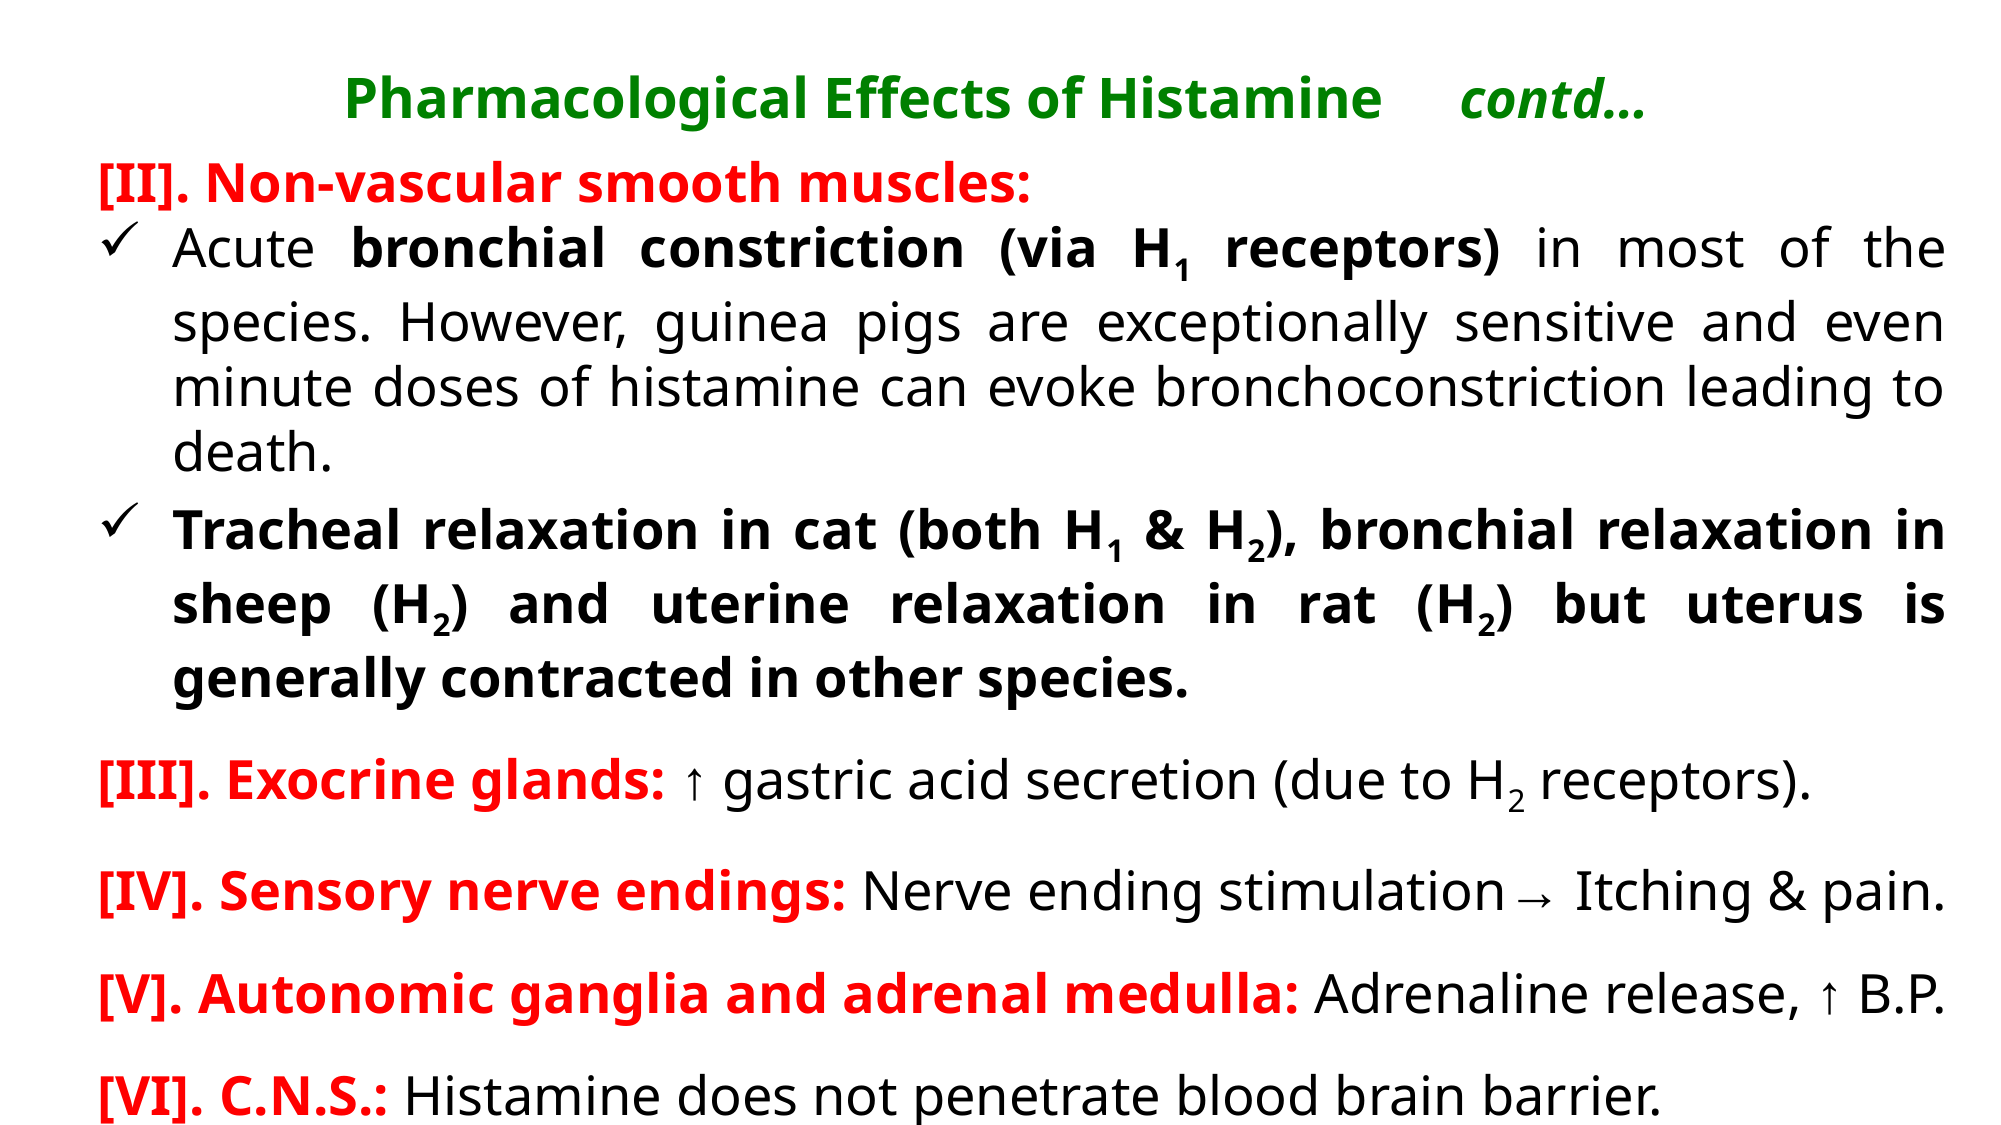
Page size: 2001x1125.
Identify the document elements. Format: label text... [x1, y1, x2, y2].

title Pharmacological Effects of Histamine contd… [165, 48, 1827, 141]
text_box [II]. Non-vascular smooth muscles: Acute bronchial constriction (via H1 receptors) in most of the species. However, guinea pigs are exceptionally sensitive and even minute doses of histamine can evoke bronchoconstriction leading to death. Tracheal relaxation in cat (both H1 & H2), bronchial relaxation in sheep (H2) and uterine relaxation in rat (H2) but uterus is generally contracted in other species. [III]. Exocrine glands: ↑ gastric acid secretion (due to H2 receptors). [IV]. Sensory nerve endings: Nerve ending stimulation→ Itching & pain. [V]. Autonomic ganglia and adrenal medulla: Adrenaline release, ↑ B.P. [VI]. C.N.S.: Histamine does not penetrate blood brain barrier. [82, 141, 1963, 1125]
